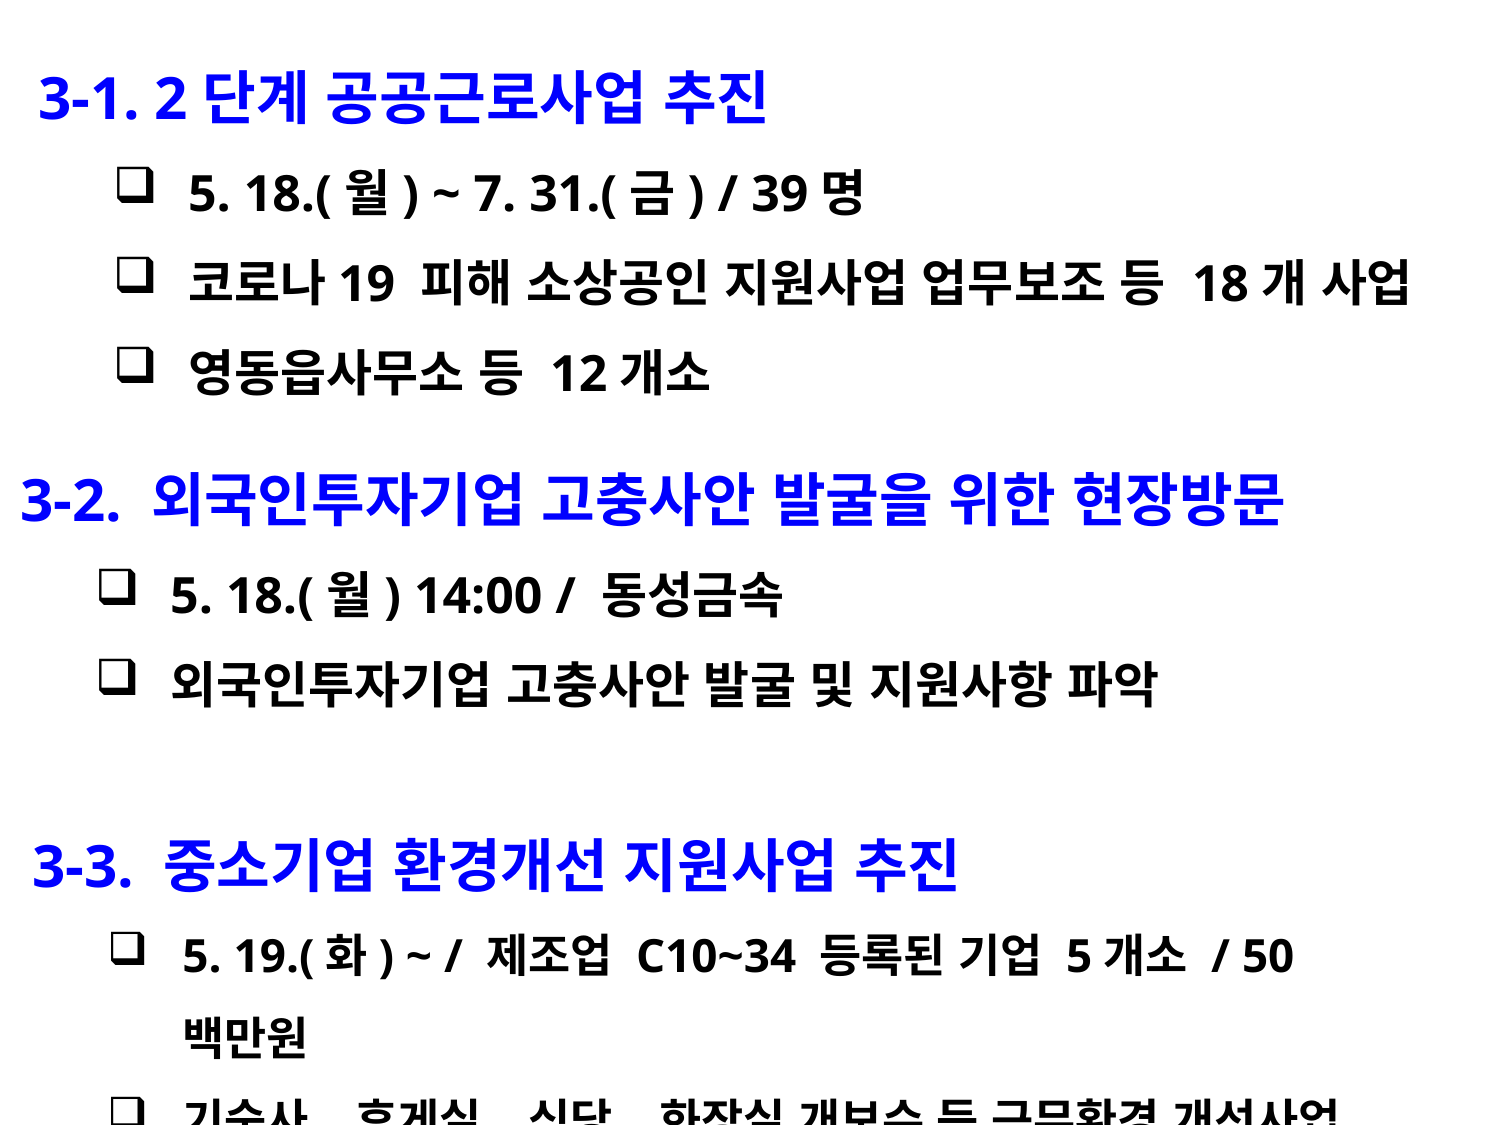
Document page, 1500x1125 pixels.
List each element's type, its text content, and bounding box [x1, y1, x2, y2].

text_box 3-2. 외국인투자기업 고충사안 발굴을 위한 현장방문 5. 18.(월) 14:00 / 동성금속 외국인투자기업 고충사안 발굴 및 지원사항 파악 [5, 420, 1424, 721]
text_box 3-1. 2단계 공공근로사업 추진 5. 18.(월) ~ 7. 31.(금) / 39명 코로나19 피해 소상공인 지원사업 업무보조 등 18개 사업 영동읍사무소 등 12개소 [23, 19, 1500, 409]
text_box 3-3. 중소기업 환경개선 지원사업 추진 5. 19.(화) ~ / 제조업 C10~34 등록된 기업 5개소 / 50백만원 기숙사, 휴게실, 식당, 화장실 개보수 등 근무환경 개선사업 [17, 786, 1436, 1125]
